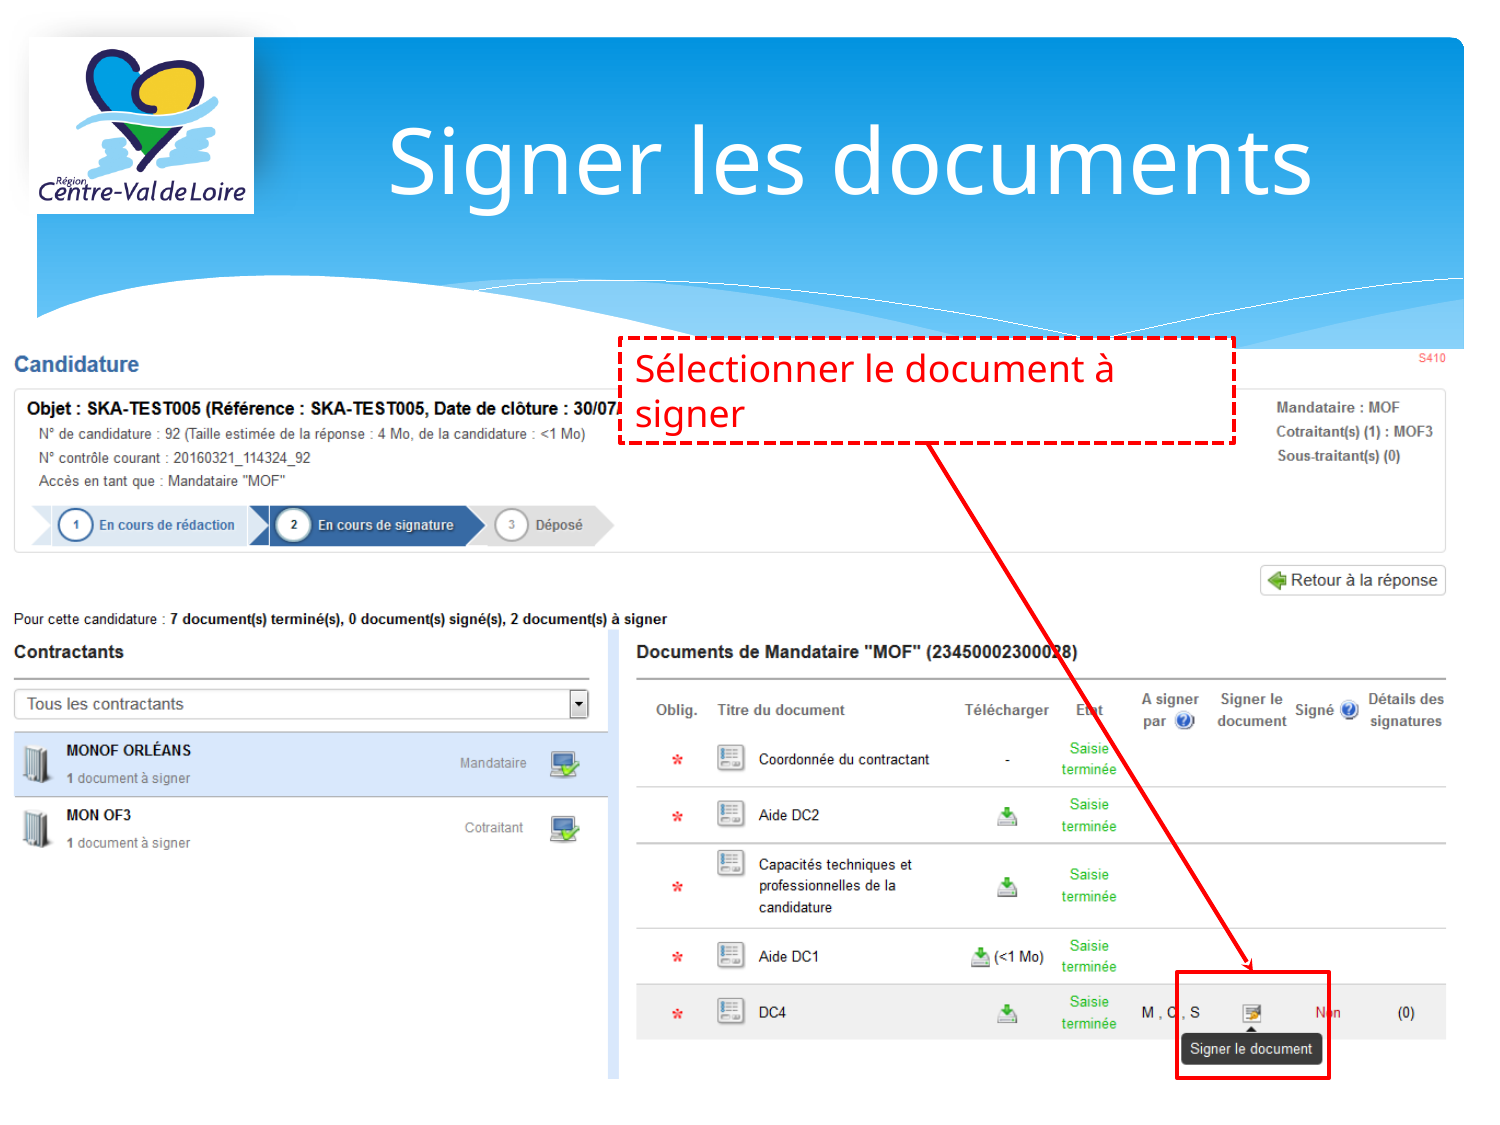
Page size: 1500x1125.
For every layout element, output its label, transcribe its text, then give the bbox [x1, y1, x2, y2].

text_box Sélectionner le document à signer [620, 338, 1235, 347]
picture [29, 37, 254, 214]
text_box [926, 398, 1254, 973]
picture [3, 349, 1481, 1079]
title Signer les documents [277, 55, 1425, 261]
